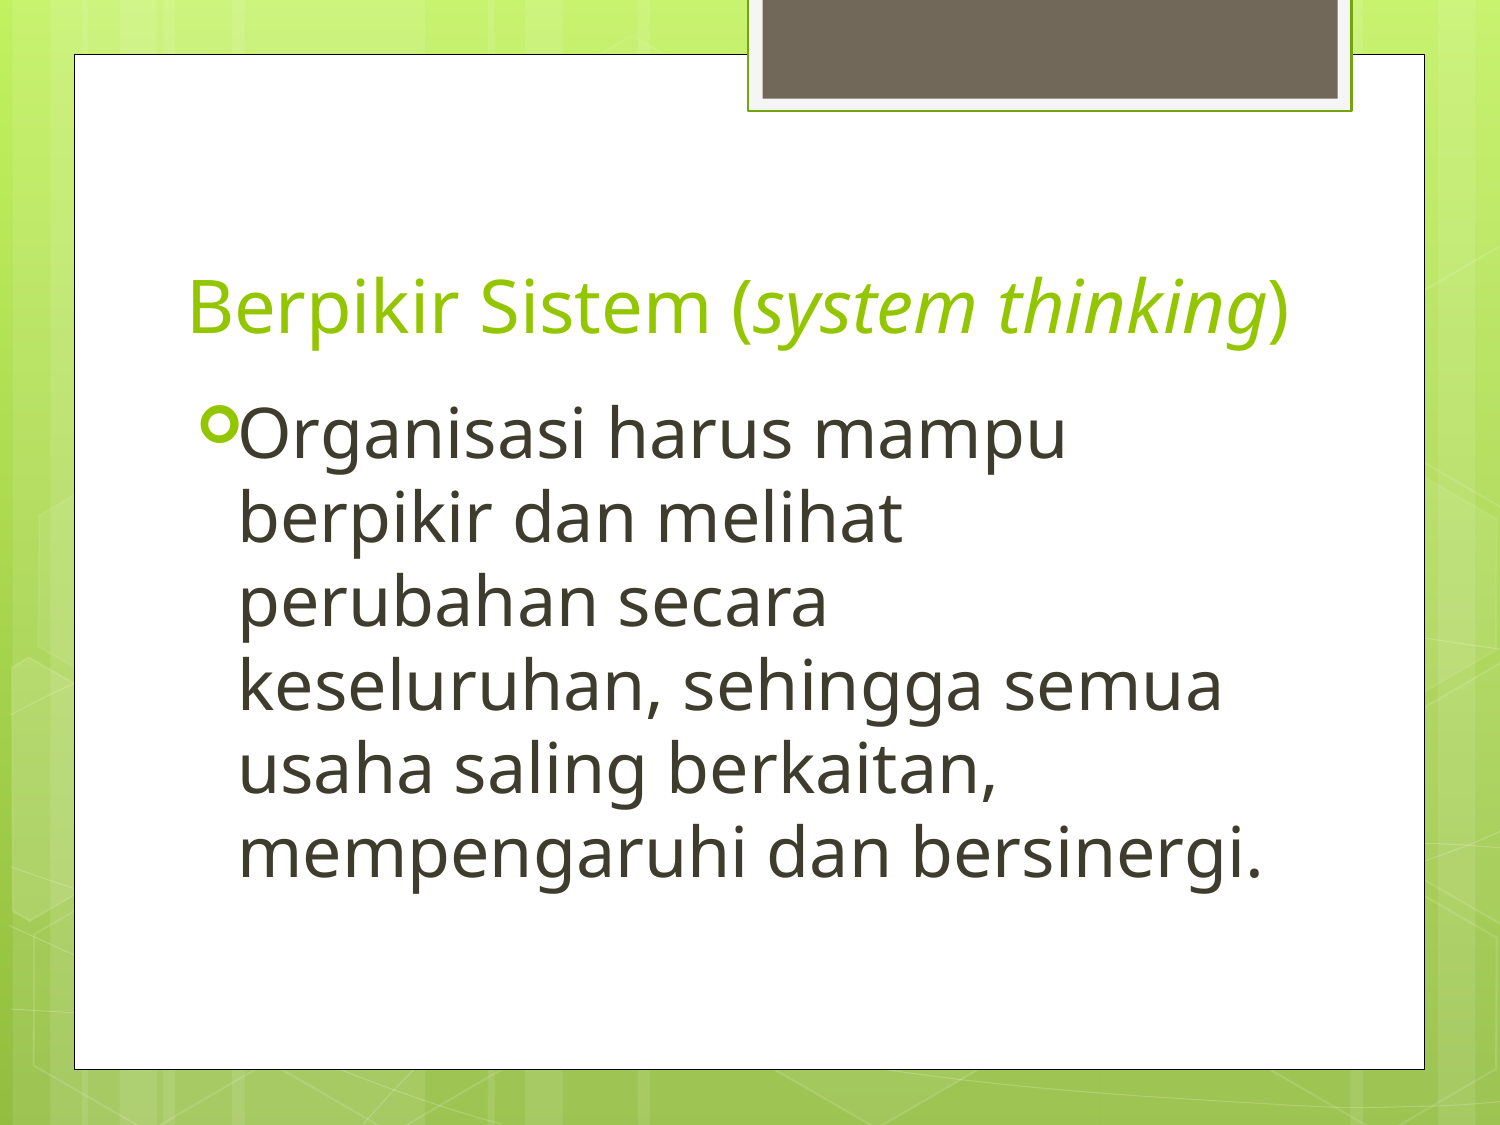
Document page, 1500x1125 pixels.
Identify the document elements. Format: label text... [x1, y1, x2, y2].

list Organisasi harus mampu berpikir dan melihat perubahan secara keseluruhan, sehingga semua usaha saling berkaitan, mempengaruhi dan bersinergi. [171, 381, 1283, 957]
title Berpikir Sistem (system thinking) [171, 168, 1324, 357]
